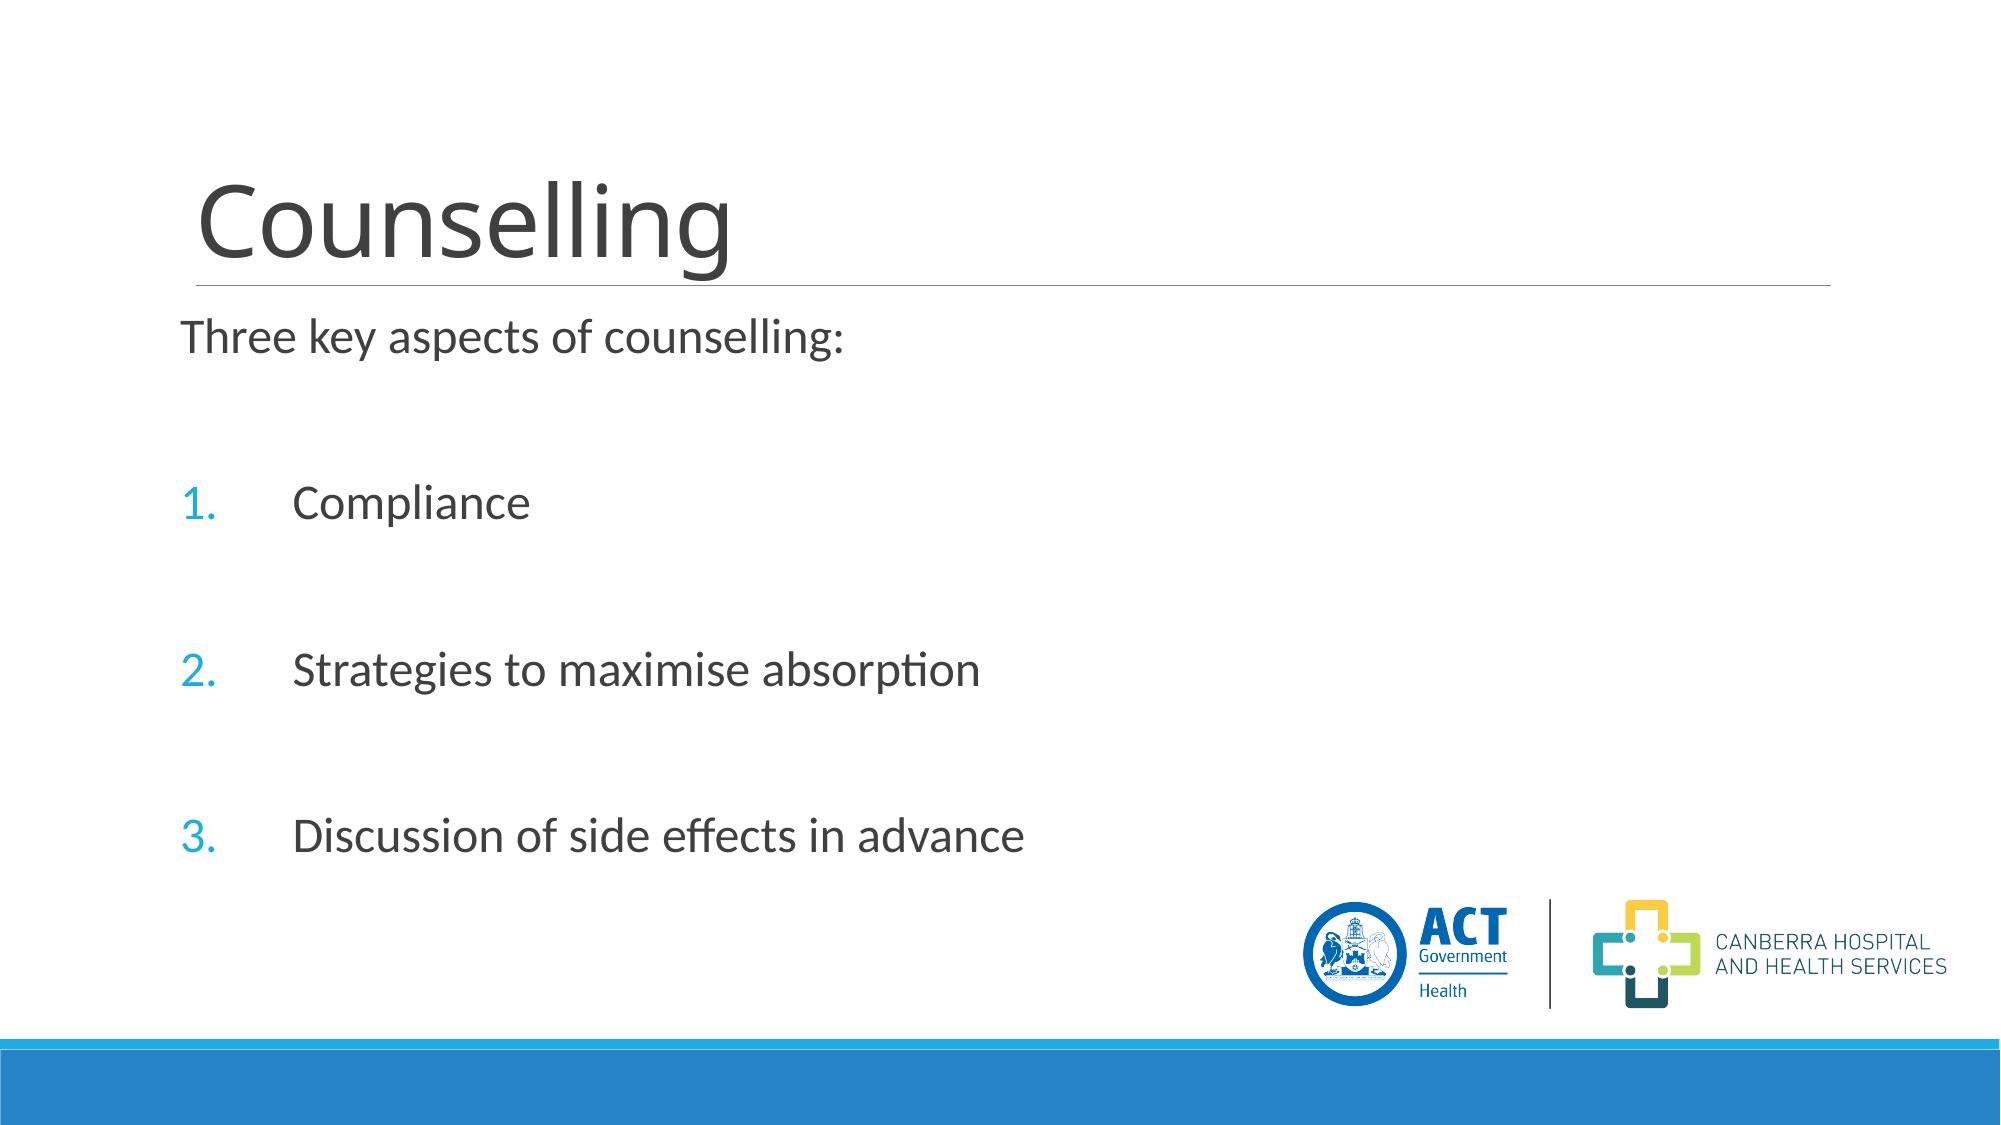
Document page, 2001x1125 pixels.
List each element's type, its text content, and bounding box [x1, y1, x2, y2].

list Three key aspects of counselling: Compliance Strategies to maximise absorption Discussion of side effects in advance [180, 302, 1830, 963]
picture [1272, 868, 1978, 1040]
title Counselling [180, 47, 1830, 285]
